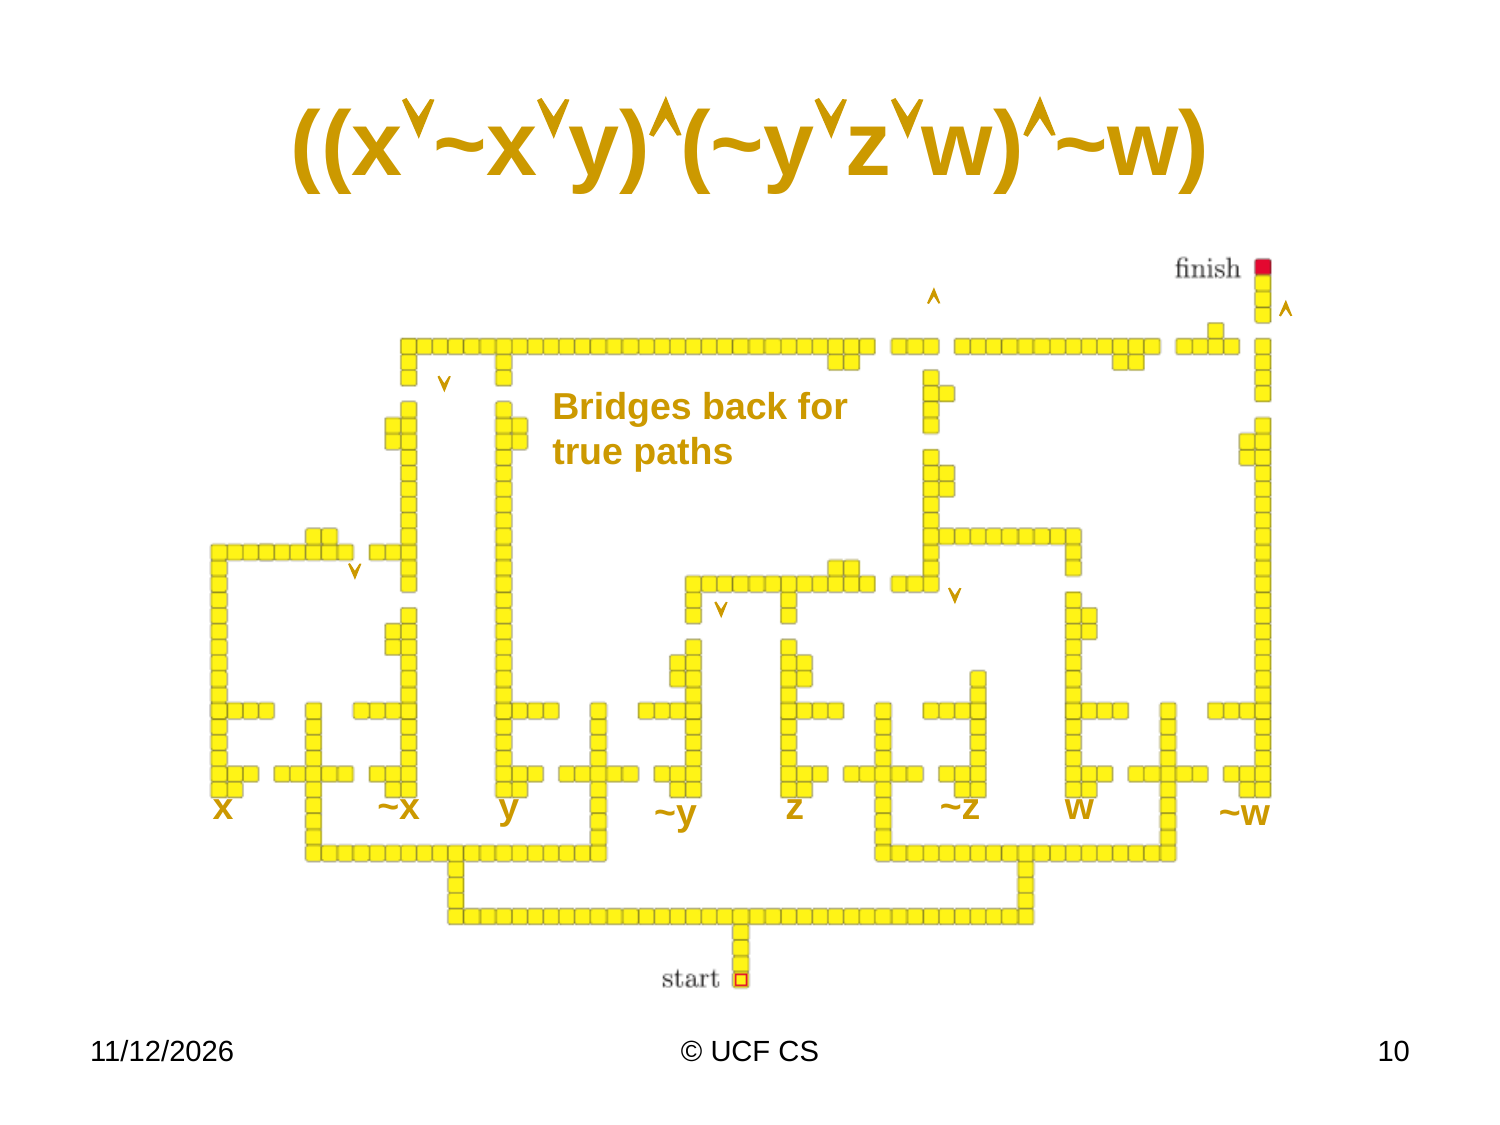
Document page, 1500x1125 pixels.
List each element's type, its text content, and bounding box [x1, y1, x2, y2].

title ((x~xy)(~yzw)~w) [75, 45, 1425, 233]
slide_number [74, 1024, 426, 1103]
picture [158, 238, 1342, 1013]
slide_number 10 [1074, 1024, 1426, 1103]
footer © UCF CS [512, 1024, 988, 1103]
